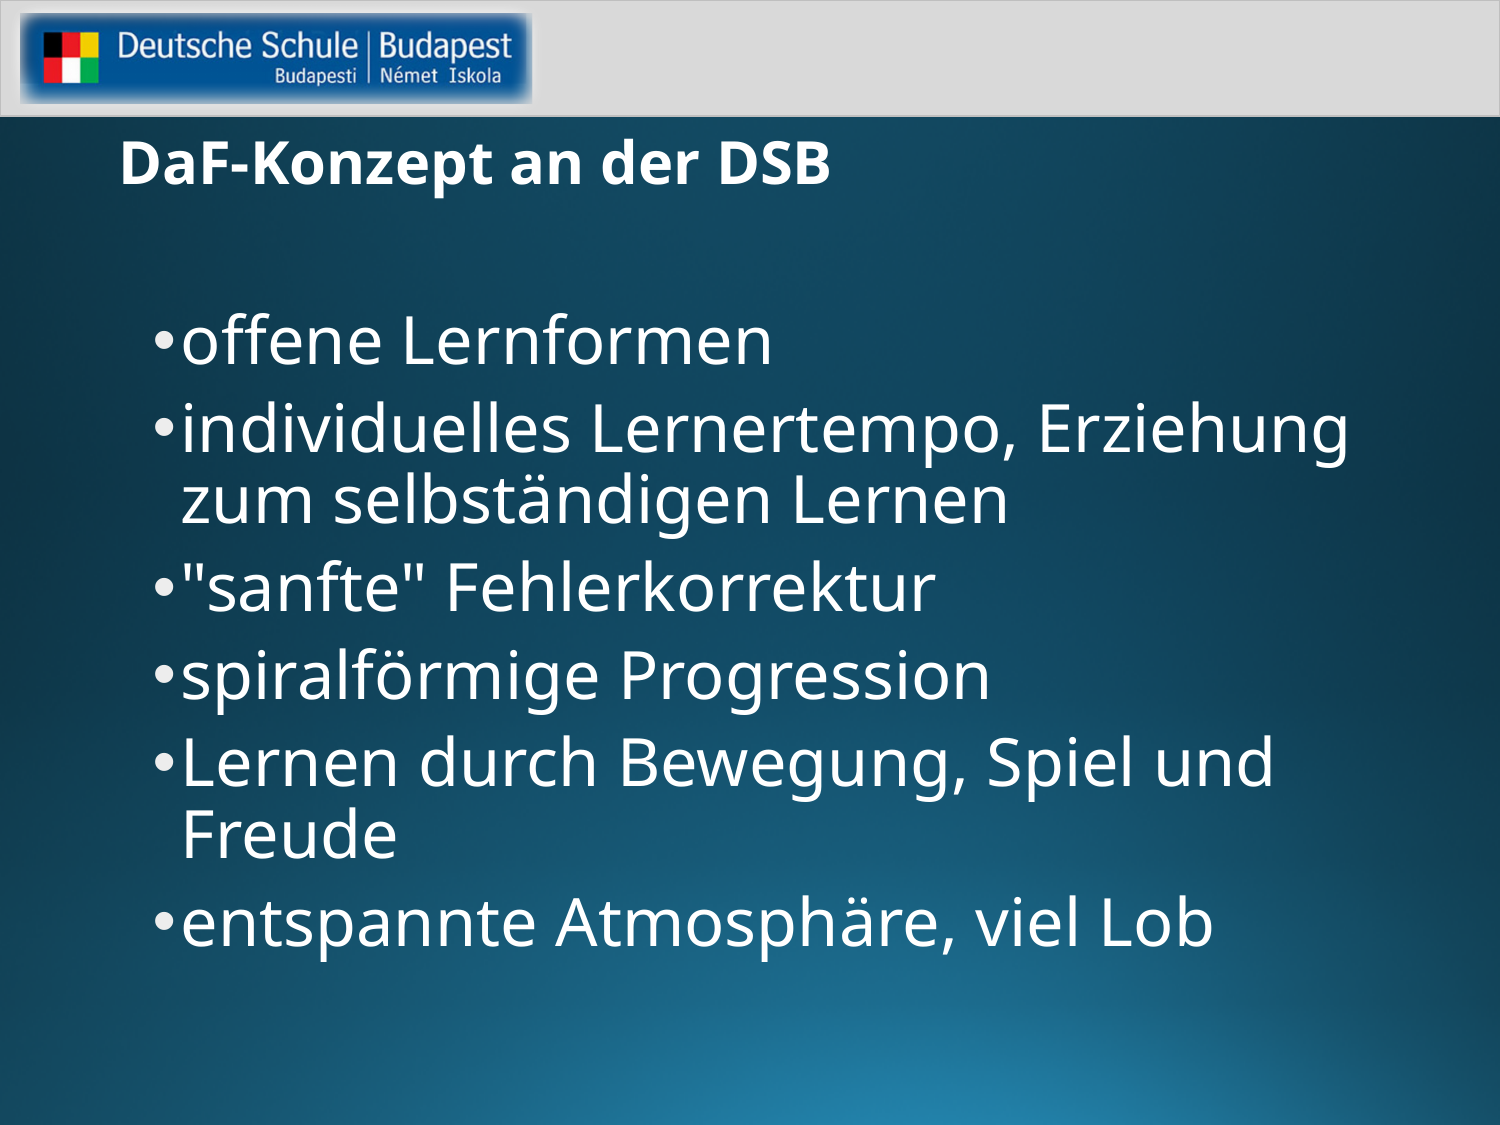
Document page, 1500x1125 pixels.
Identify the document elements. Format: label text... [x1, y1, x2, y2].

title DaF-Konzept an der DSB [103, 59, 1397, 278]
list offene Lernformen individuelles Lernertempo, Erziehung zum selbständigen Lernen "sanfte" Fehlerkorrektur spiralförmige Progression Lernen durch Bewegung, Spiel und Freude entspannte Atmosphäre, viel Lob [137, 299, 1397, 1014]
picture [29, 23, 520, 88]
picture [0, 117, 1500, 1125]
